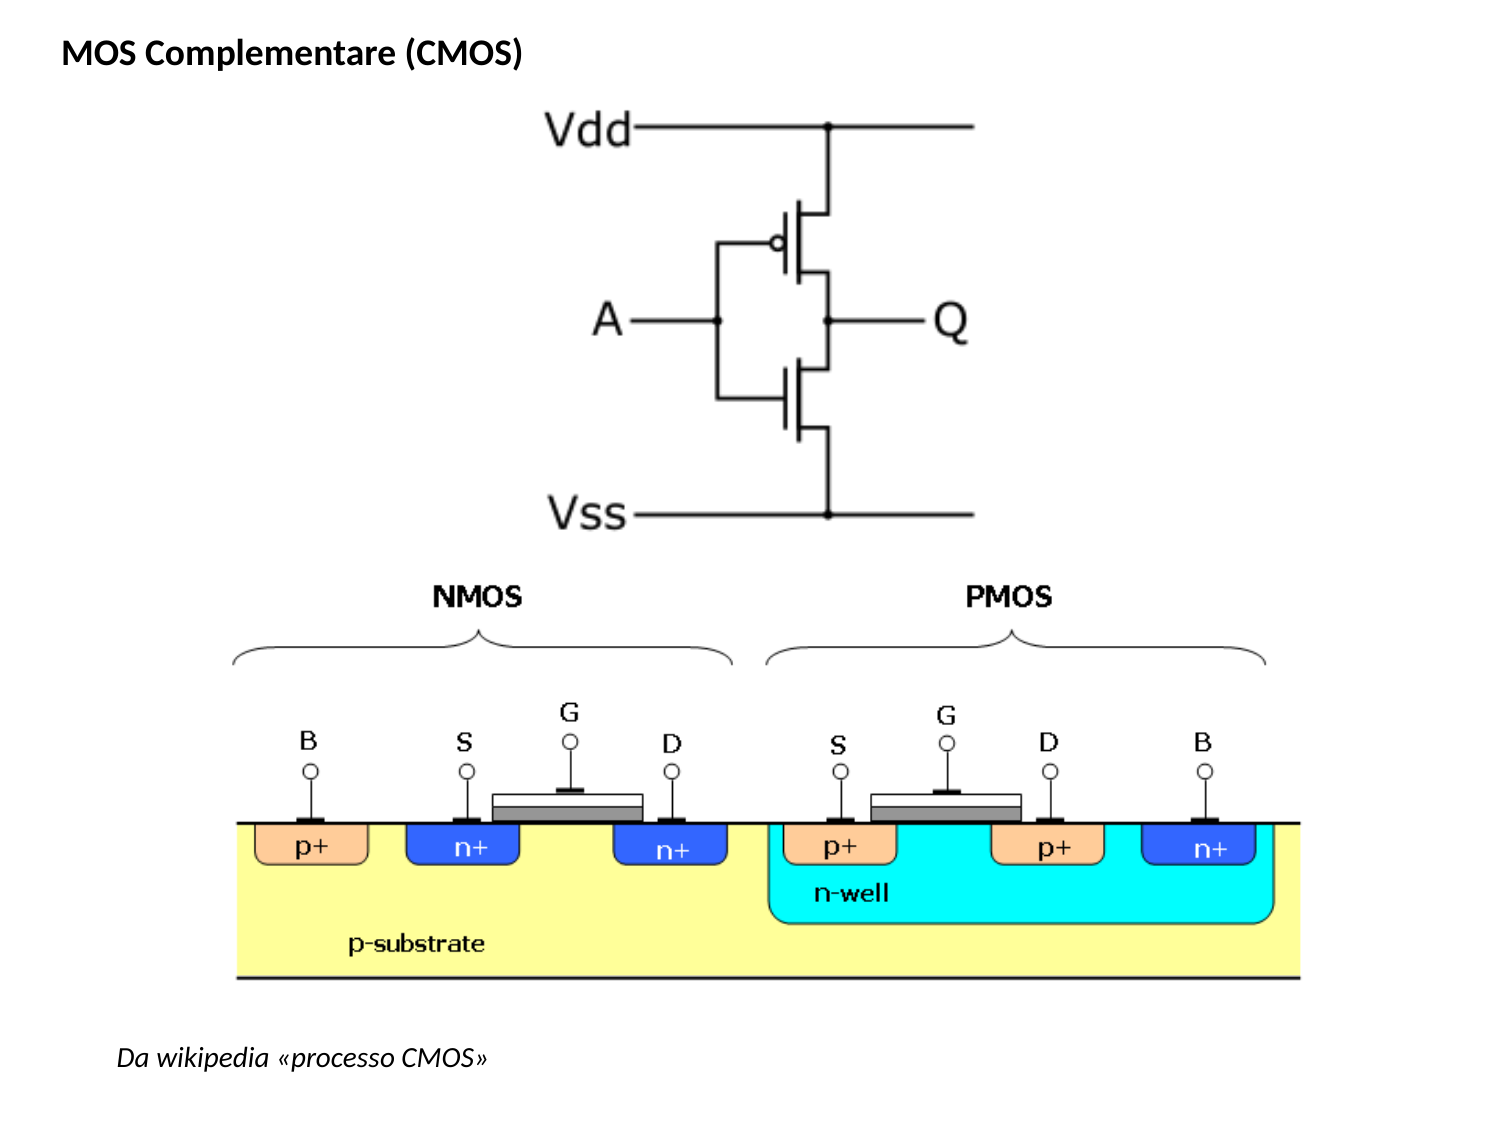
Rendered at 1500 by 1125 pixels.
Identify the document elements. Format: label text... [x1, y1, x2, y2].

picture [206, 77, 1335, 1032]
text_box MOS Complementare (CMOS) [46, 20, 539, 81]
text_box Da wikipedia «processo CMOS» [101, 1031, 505, 1081]
